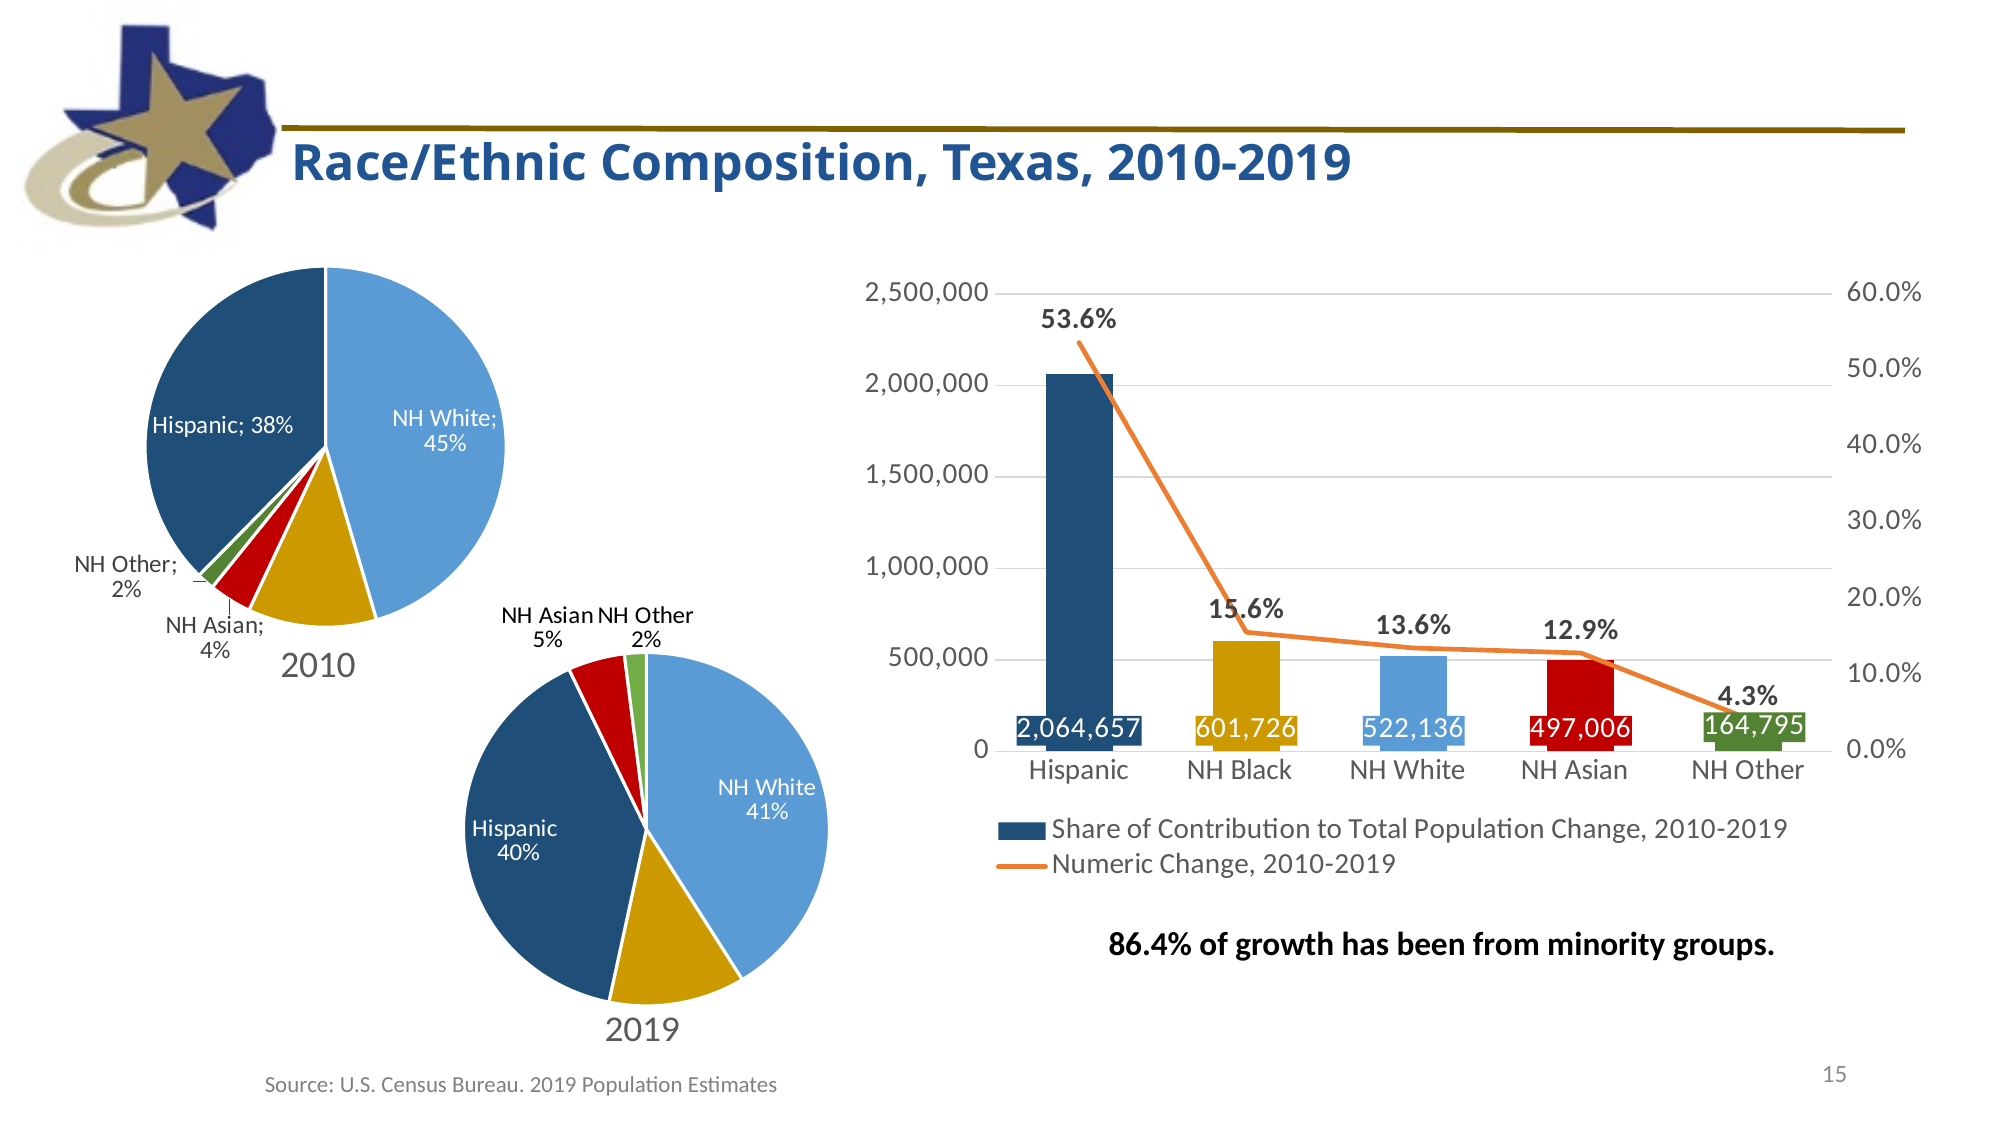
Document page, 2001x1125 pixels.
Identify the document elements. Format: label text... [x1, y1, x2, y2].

text_box Race/Ethnic Composition, Texas, 2010-2019 [1014, 888, 1901, 1030]
text_box Race/Ethnic Composition, Texas, 2010-2019 [277, 129, 1901, 595]
slide_number 15 [1412, 1042, 1863, 1103]
text_box Source: U.S. Census Bureau. 2019 Population Estimates [249, 1061, 1563, 1104]
picture [20, 0, 282, 201]
chart [0, 201, 1946, 1062]
